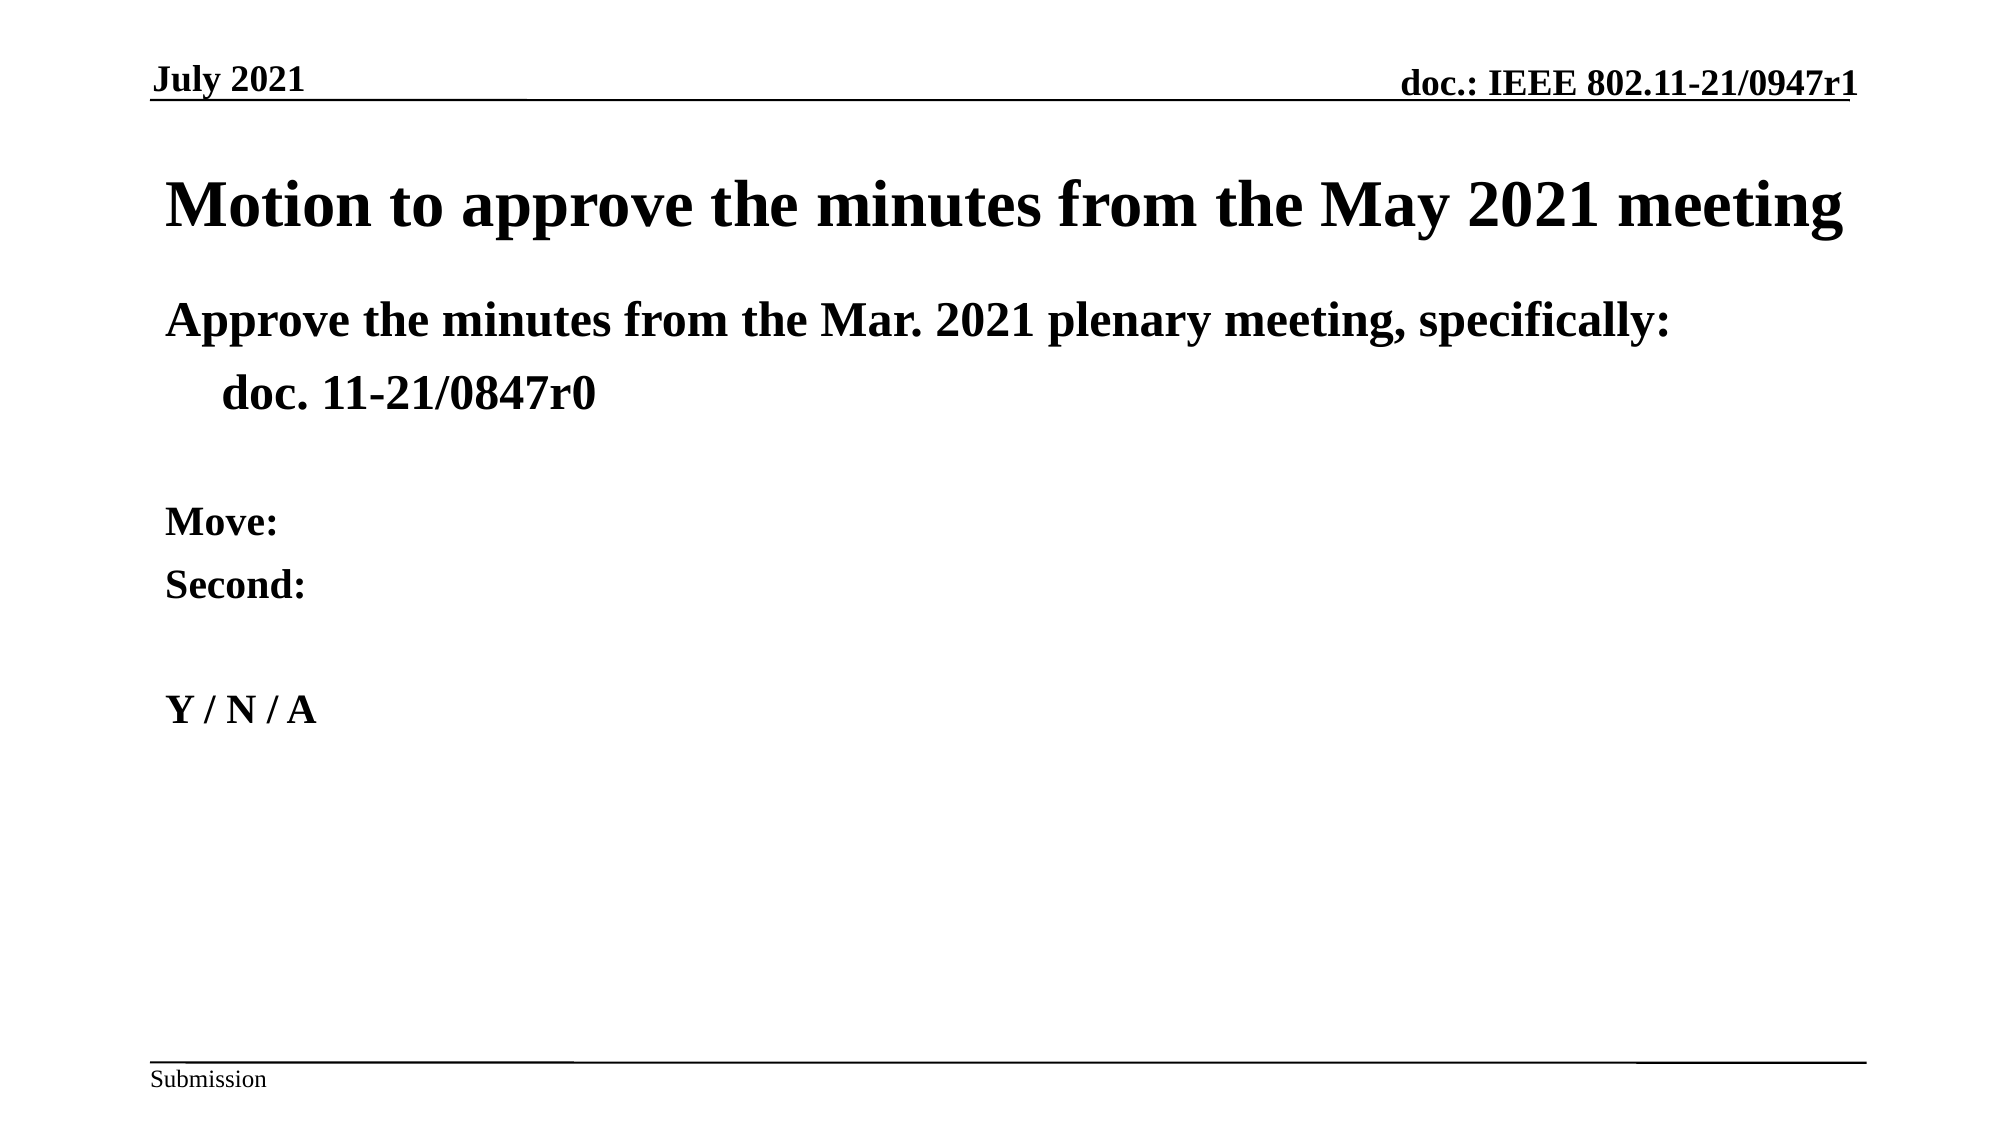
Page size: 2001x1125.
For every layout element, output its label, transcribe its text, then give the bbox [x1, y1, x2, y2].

title Motion to approve the minutes from the May 2021 meeting [149, 112, 1869, 288]
list Approve the minutes from the Mar. 2021 plenary meeting, specifically: doc. 11-21/0847r0 Move: Second: Y / N / A [149, 278, 1850, 954]
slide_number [152, 54, 563, 100]
